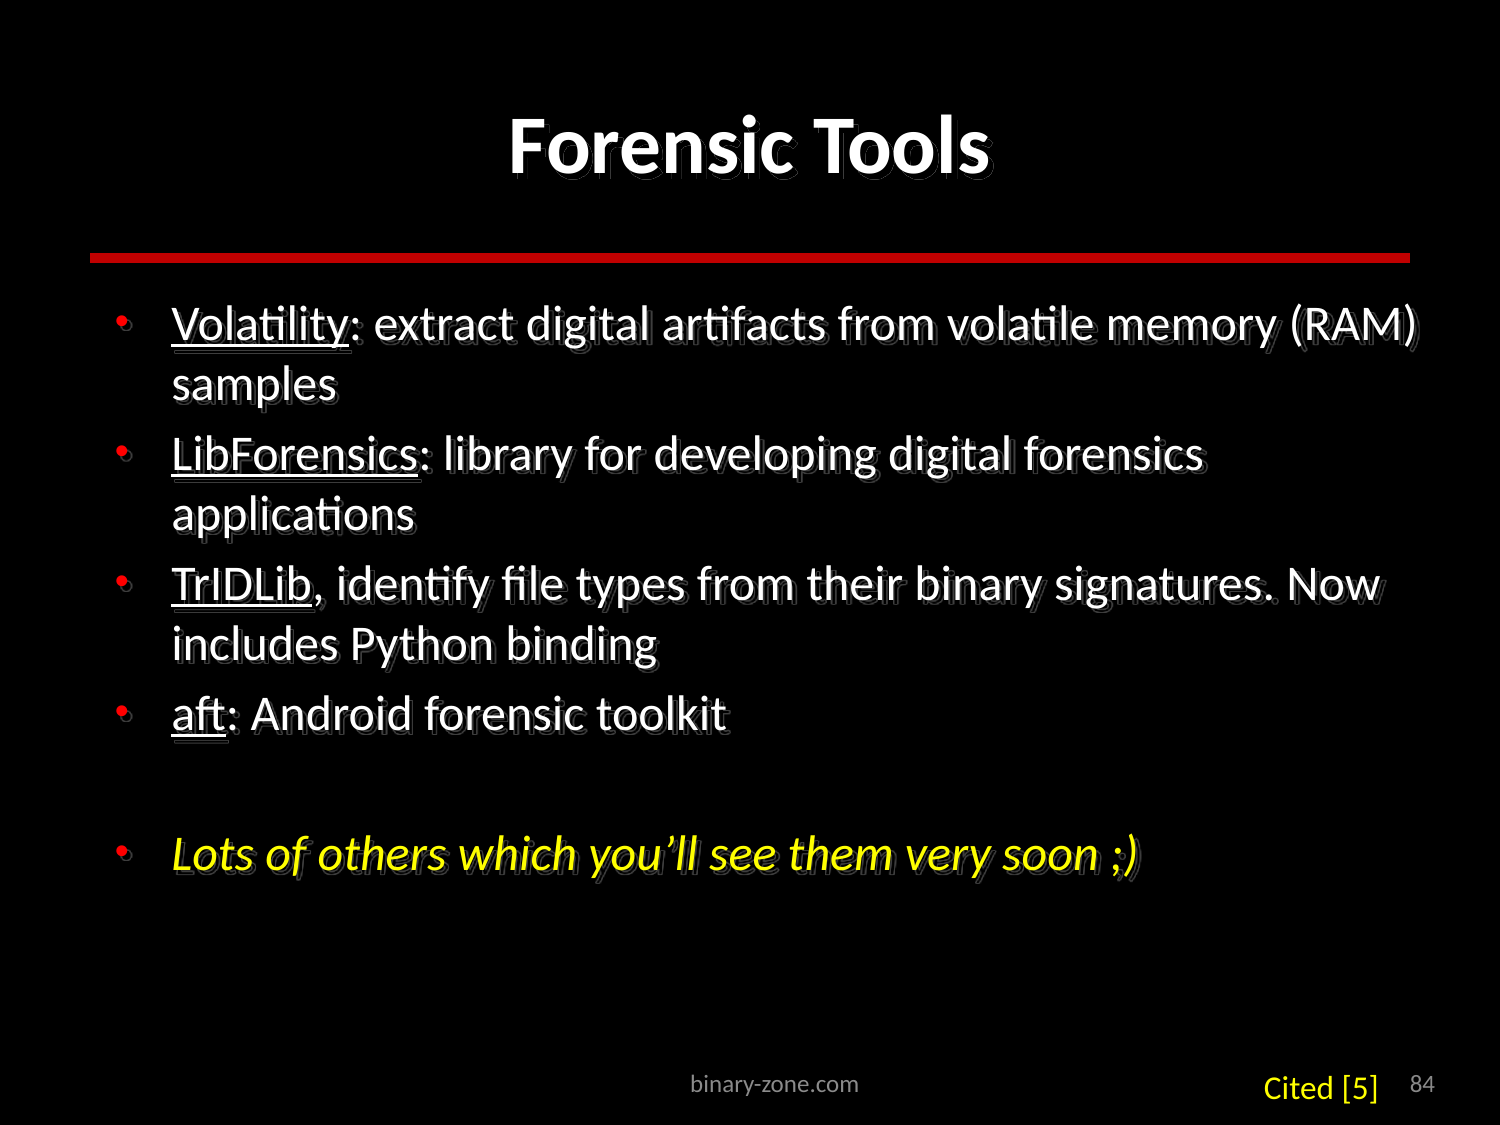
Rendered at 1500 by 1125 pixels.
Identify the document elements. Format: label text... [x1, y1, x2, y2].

text_box Cited [5] [1202, 1049, 1441, 1123]
list Volatility: extract digital artifacts from volatile memory (RAM) samples LibForensics: library for developing digital forensics applications TrIDLib, identify file types from their binary signatures. Now includes Python binding aft: Android forensic toolkit Lots of others which you’ll see them very soon ;) [99, 282, 1438, 1034]
title Forensic Tools [112, 46, 1388, 235]
